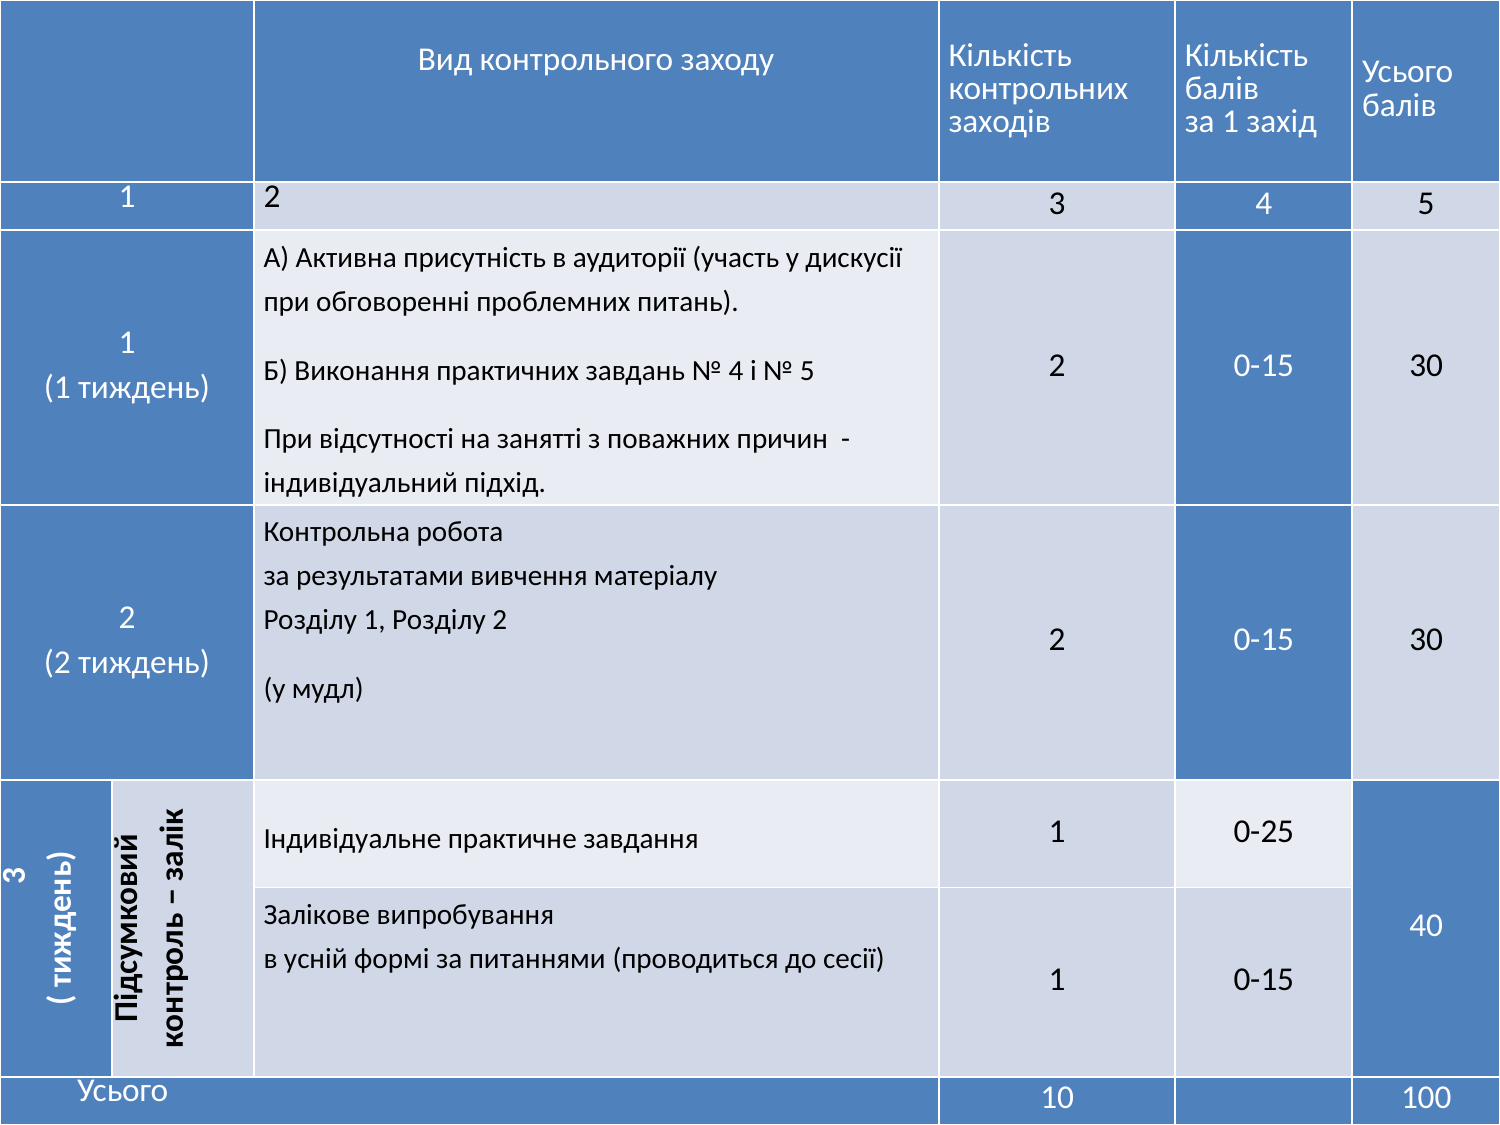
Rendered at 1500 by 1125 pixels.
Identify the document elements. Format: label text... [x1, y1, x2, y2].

table_cell 2 [255, 183, 938, 229]
table_cell 10 [940, 1078, 1174, 1124]
table_cell 0-15 [1176, 231, 1351, 504]
table_cell 100 [1353, 1078, 1499, 1124]
table_cell Залікове випробування в усній формі за питаннями (проводиться до сесії) [255, 888, 938, 1076]
table_cell [1176, 1078, 1351, 1124]
table_cell 30 [1353, 506, 1499, 779]
table_cell 30 [1353, 231, 1499, 504]
table_cell Підсумковий контроль − залік [113, 781, 253, 1076]
table_cell 2 [940, 506, 1174, 779]
table_cell 1 [940, 888, 1174, 1076]
table_cell 1 (1 тиждень) [1, 231, 253, 504]
table_cell 1 [1, 183, 253, 229]
table_header Кількість контрольних заходів [940, 1, 1174, 181]
table_cell 1 [940, 781, 1174, 887]
table_cell 2 (2 тиждень) [1, 506, 253, 779]
table_cell 0-15 [1176, 506, 1351, 779]
table_cell 5 [1353, 183, 1499, 229]
table_header [1, 1, 253, 181]
table_header Вид контрольного заходу [255, 1, 938, 181]
table_cell 4 [1176, 183, 1351, 229]
table_cell А) Активна присутність в аудиторії (участь у дискусії при обговоренні проблемних питань). Б) Виконання практичних завдань № 4 і № 5 При відсутності на занятті з поважних причин - індивідуальний підхід. [255, 231, 938, 504]
table_cell 3 ( тиждень) [1, 781, 111, 1076]
table_cell 40 [1353, 781, 1499, 1076]
table_cell 0-15 [1176, 888, 1351, 1076]
table_cell 2 [940, 231, 1174, 504]
table_header Усього балів [1353, 1, 1499, 181]
table_cell Індивідуальне практичне завдання [255, 781, 938, 887]
table_cell 3 [940, 183, 1174, 229]
table_cell 0-25 [1176, 781, 1351, 887]
table_cell Контрольна робота за результатами вивчення матеріалу Розділу 1, Розділу 2 (у мудл) [255, 506, 938, 779]
table_header Кількість балів за 1 захід [1176, 1, 1351, 181]
table_cell Усього [1, 1078, 938, 1124]
